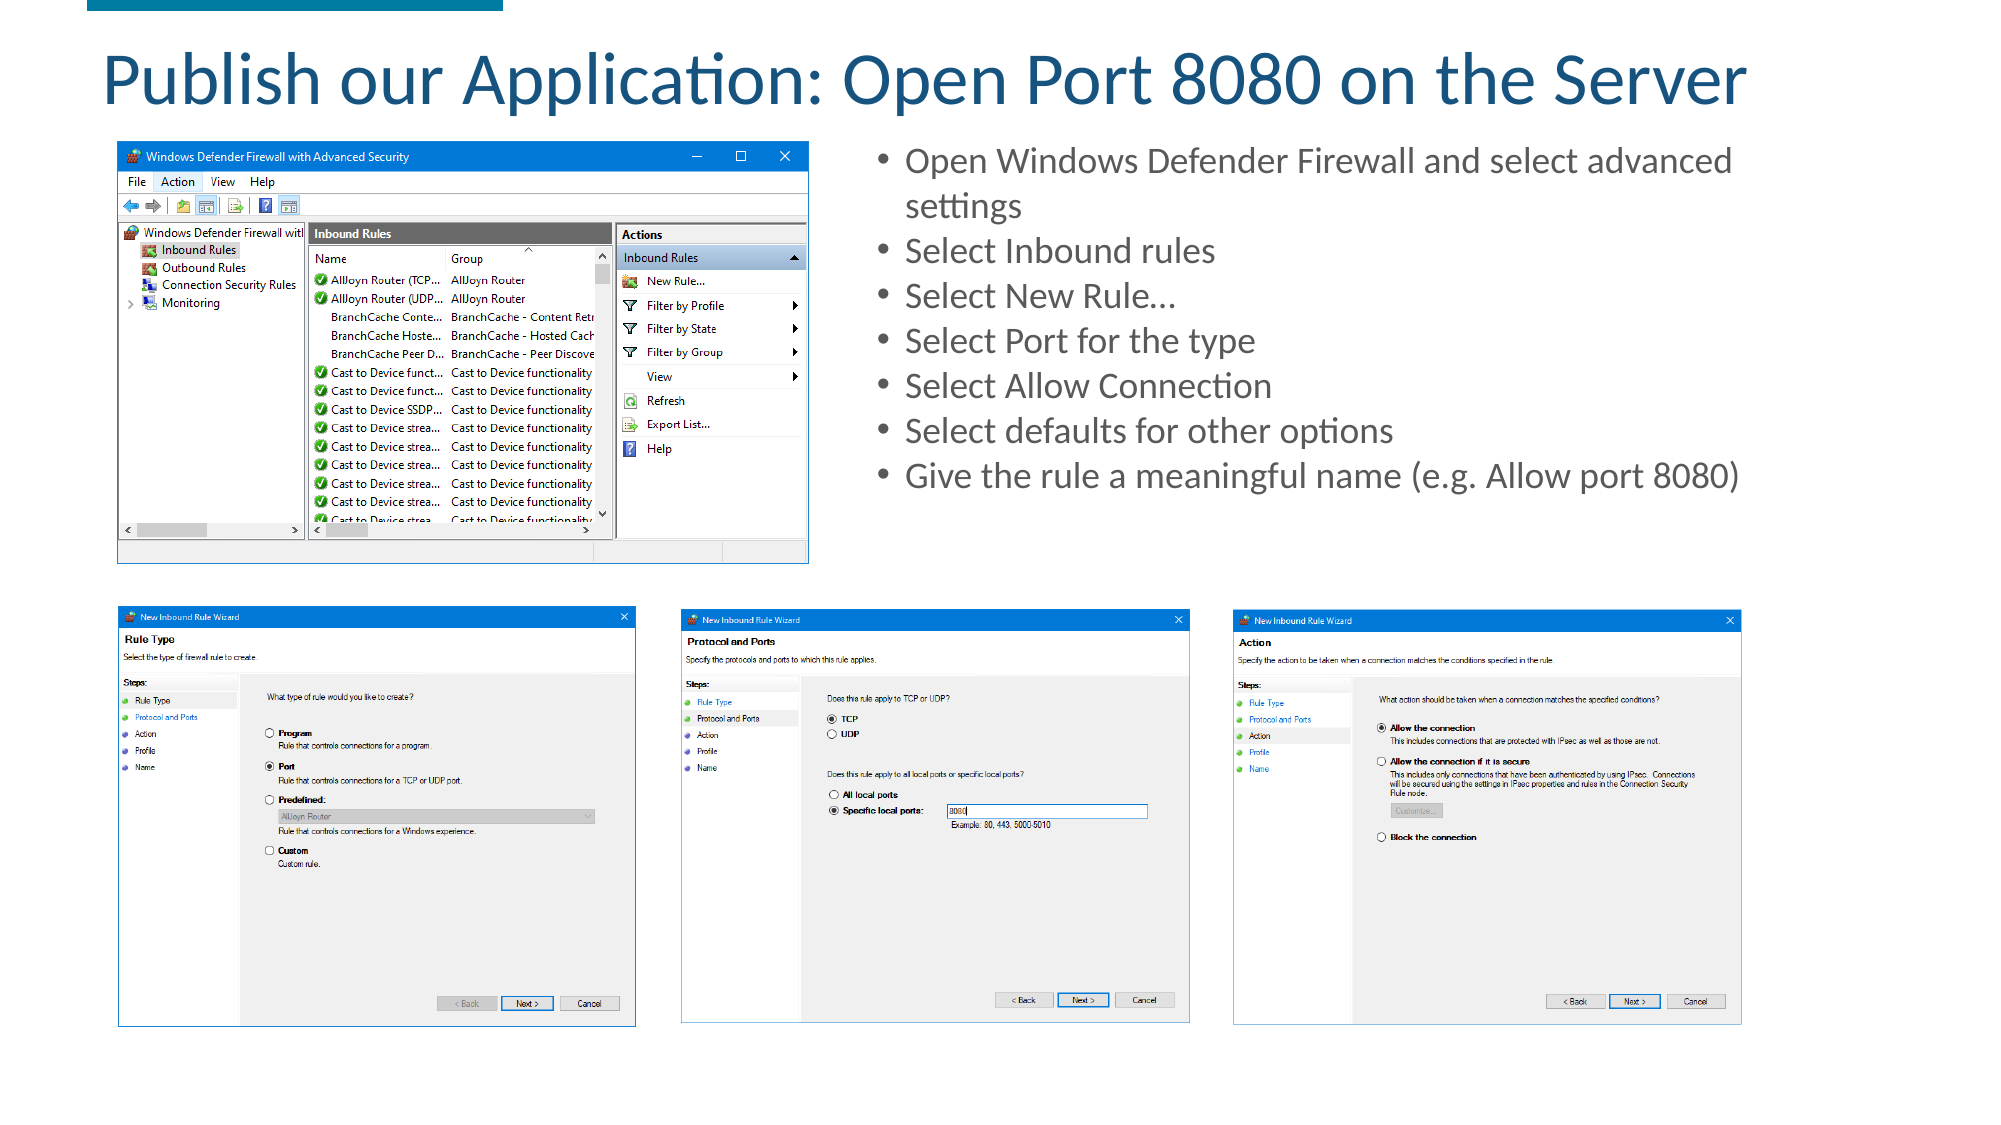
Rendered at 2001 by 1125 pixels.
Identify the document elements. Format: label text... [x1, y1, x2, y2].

picture [115, 601, 640, 1031]
picture [1229, 605, 1744, 1027]
picture [677, 605, 1192, 1027]
text_box [0, 974, 2000, 1125]
text_box Publish our Application: Open Port 8080 on the Server [87, 22, 2000, 128]
picture [112, 135, 813, 569]
text_box Open Windows Defender Firewall and select advanced settings Select Inbound rules Select New Rule… Select Port for the type Select Allow Connection Select defaults for other options Give the rule a meaningful name (e.g. Allow port 8080) [862, 128, 1863, 504]
